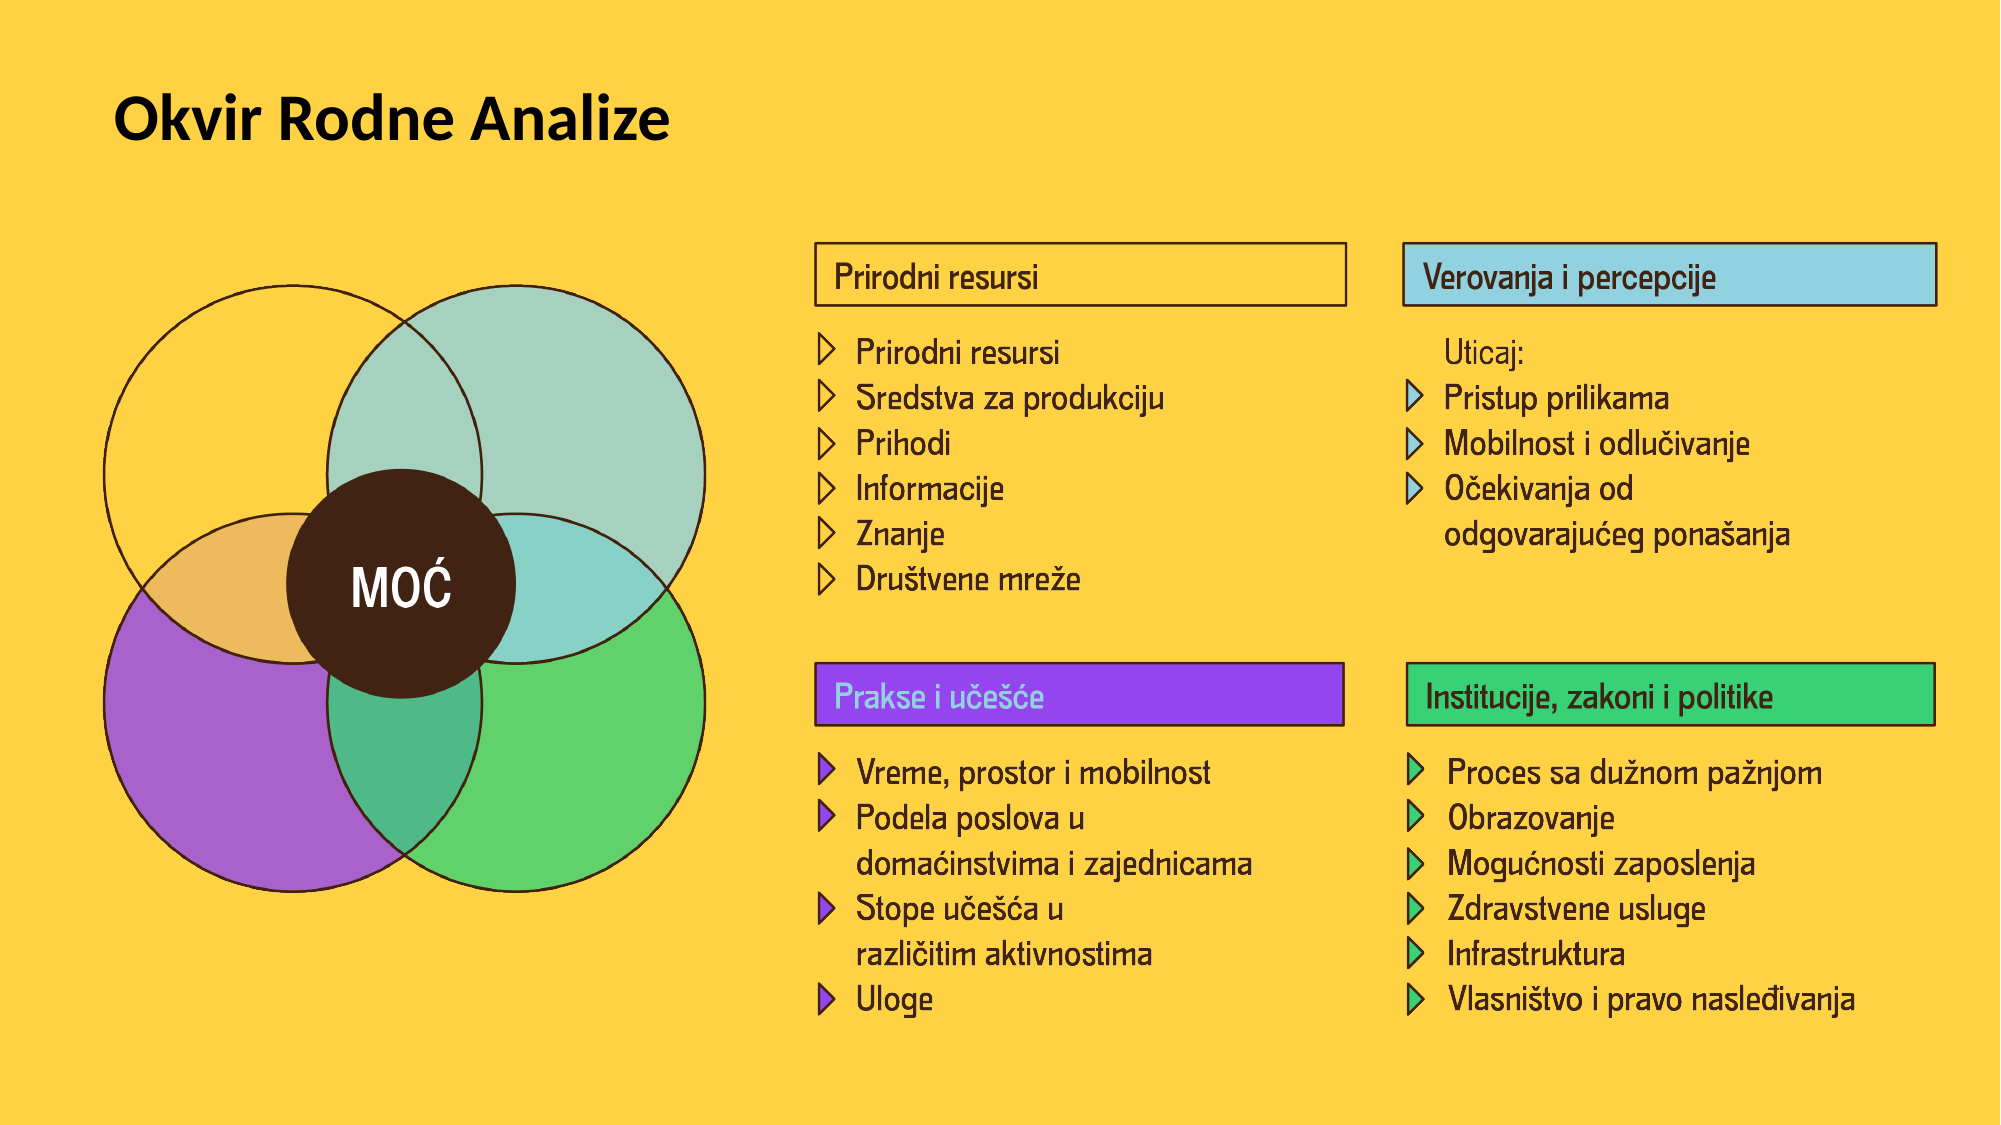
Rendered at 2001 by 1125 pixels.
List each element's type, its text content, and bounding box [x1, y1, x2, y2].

picture [758, 189, 2000, 1023]
picture [76, 261, 750, 922]
text_box Okvir Rodne Analize [98, 65, 711, 241]
